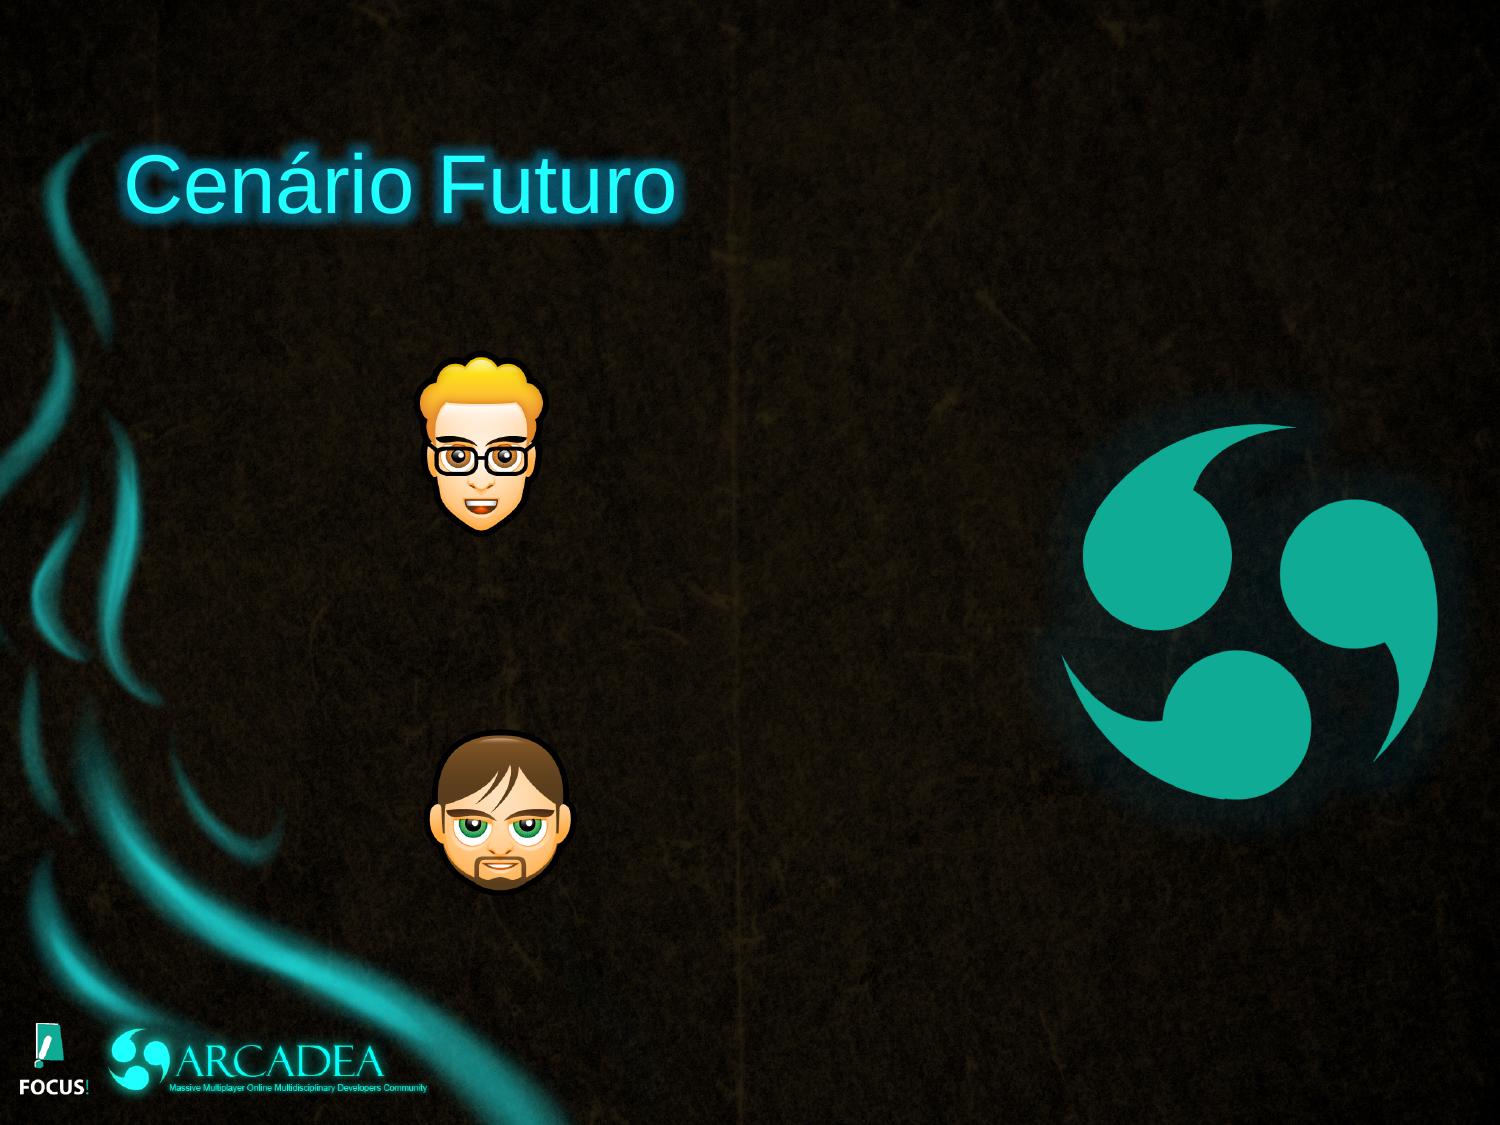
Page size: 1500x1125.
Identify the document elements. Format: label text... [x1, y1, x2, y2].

text_box Cenário Futuro [108, 50, 1459, 238]
picture [0, 0, 1500, 1125]
